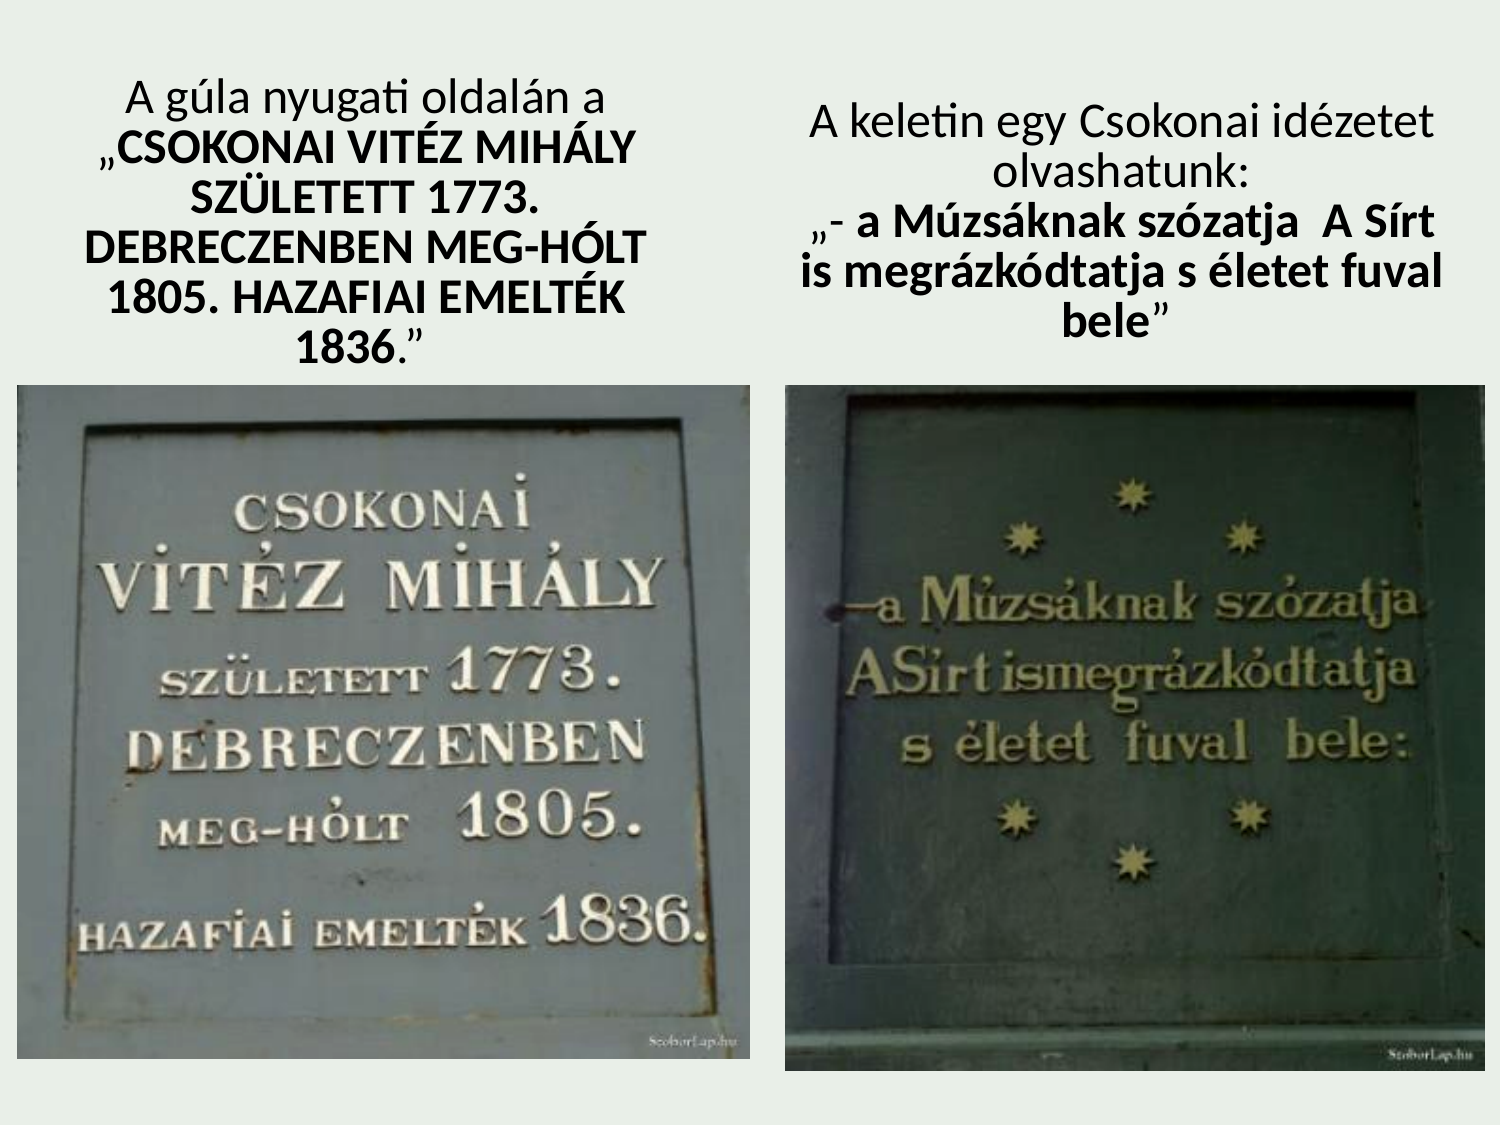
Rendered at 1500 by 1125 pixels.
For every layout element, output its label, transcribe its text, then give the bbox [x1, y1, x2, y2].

text_box A gúla nyugati oldalán a „CSOKONAI VITÉZ MIHÁLY SZÜLETETT 1773. DEBRECZENBEN MEG-HÓLT 1805. HAZAFIAI EMELTÉK 1836.” [41, 66, 691, 382]
picture [784, 385, 1485, 1071]
picture [17, 385, 751, 1059]
text_box A keletin egy Csokonai idézetet olvashatunk: „- a Múzsáknak szózatja A Sírt is megrázkódtatja s életet fuval bele” [785, 90, 1459, 355]
